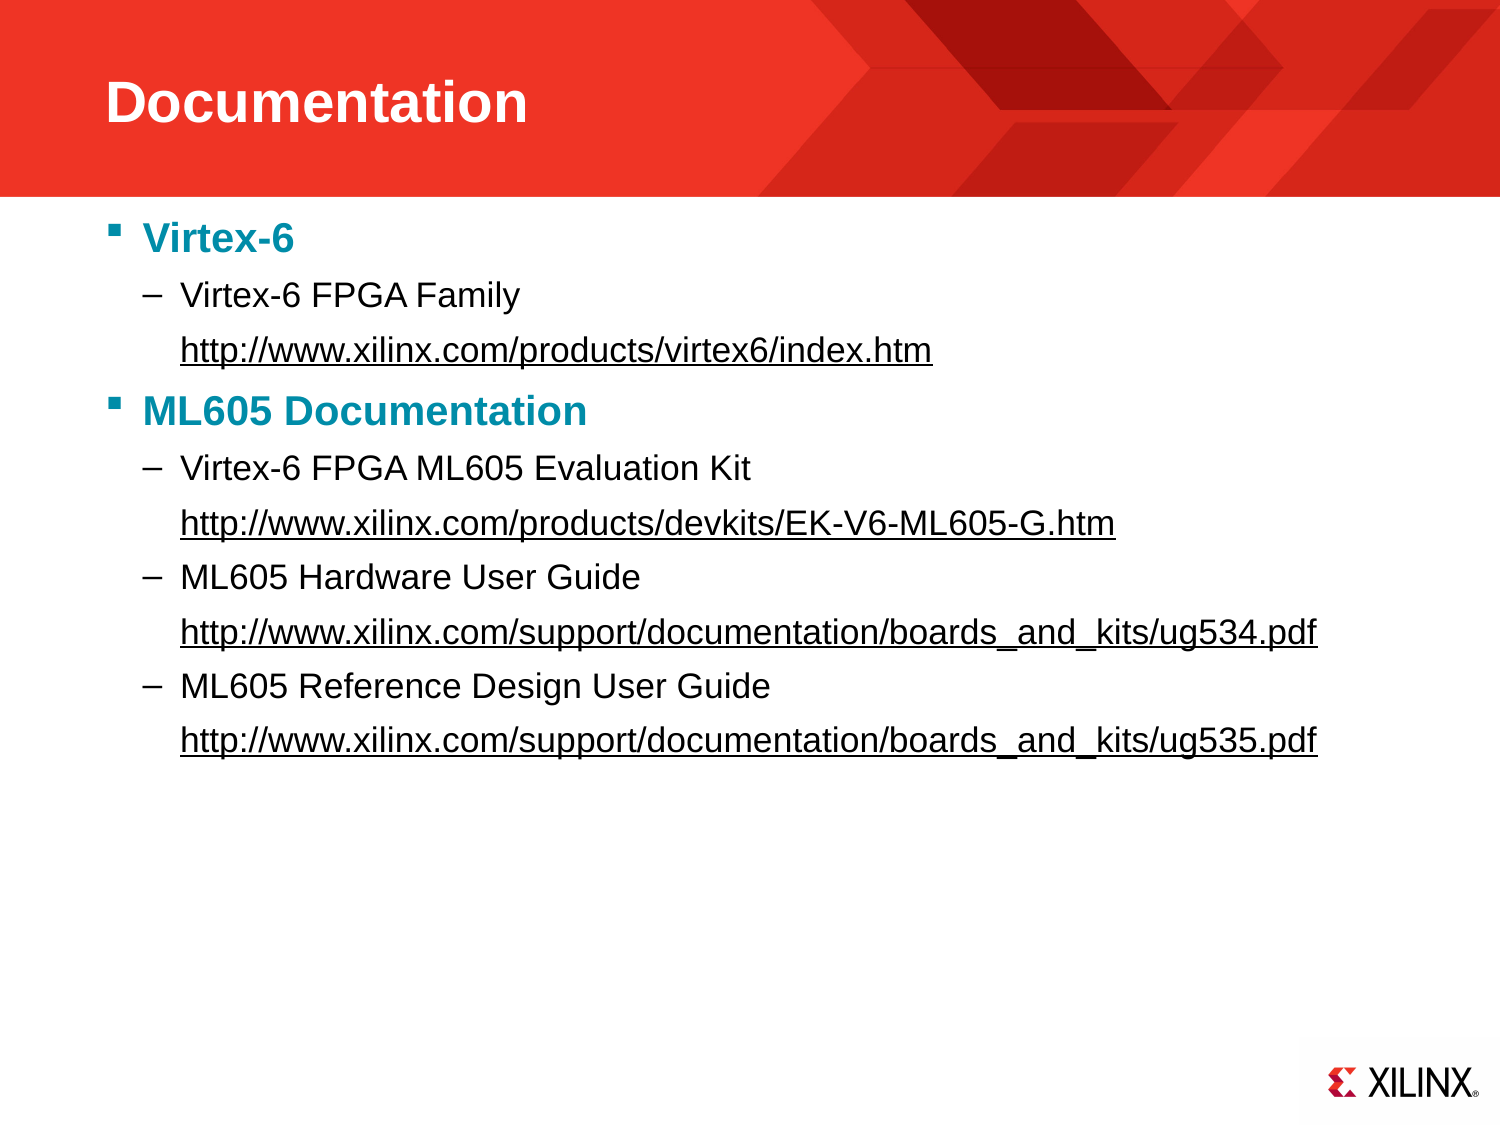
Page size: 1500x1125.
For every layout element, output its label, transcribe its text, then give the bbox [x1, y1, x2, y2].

picture [0, 0, 1500, 197]
title Documentation [75, 1, 1499, 189]
list Virtex-6 Virtex-6 FPGA Family http://www.xilinx.com/products/virtex6/index.htm ML605 Documentation Virtex-6 FPGA ML605 Evaluation Kit http://www.xilinx.com/products/devkits/EK-V6-ML605-G.htm ML605 Hardware User Guide http://www.xilinx.com/support/documentation/boards_and_kits/ug534.pdf ML605 Reference Design User Guide http://www.xilinx.com/support/documentation/boards_and_kits/ug535.pdf [75, 199, 1499, 1125]
